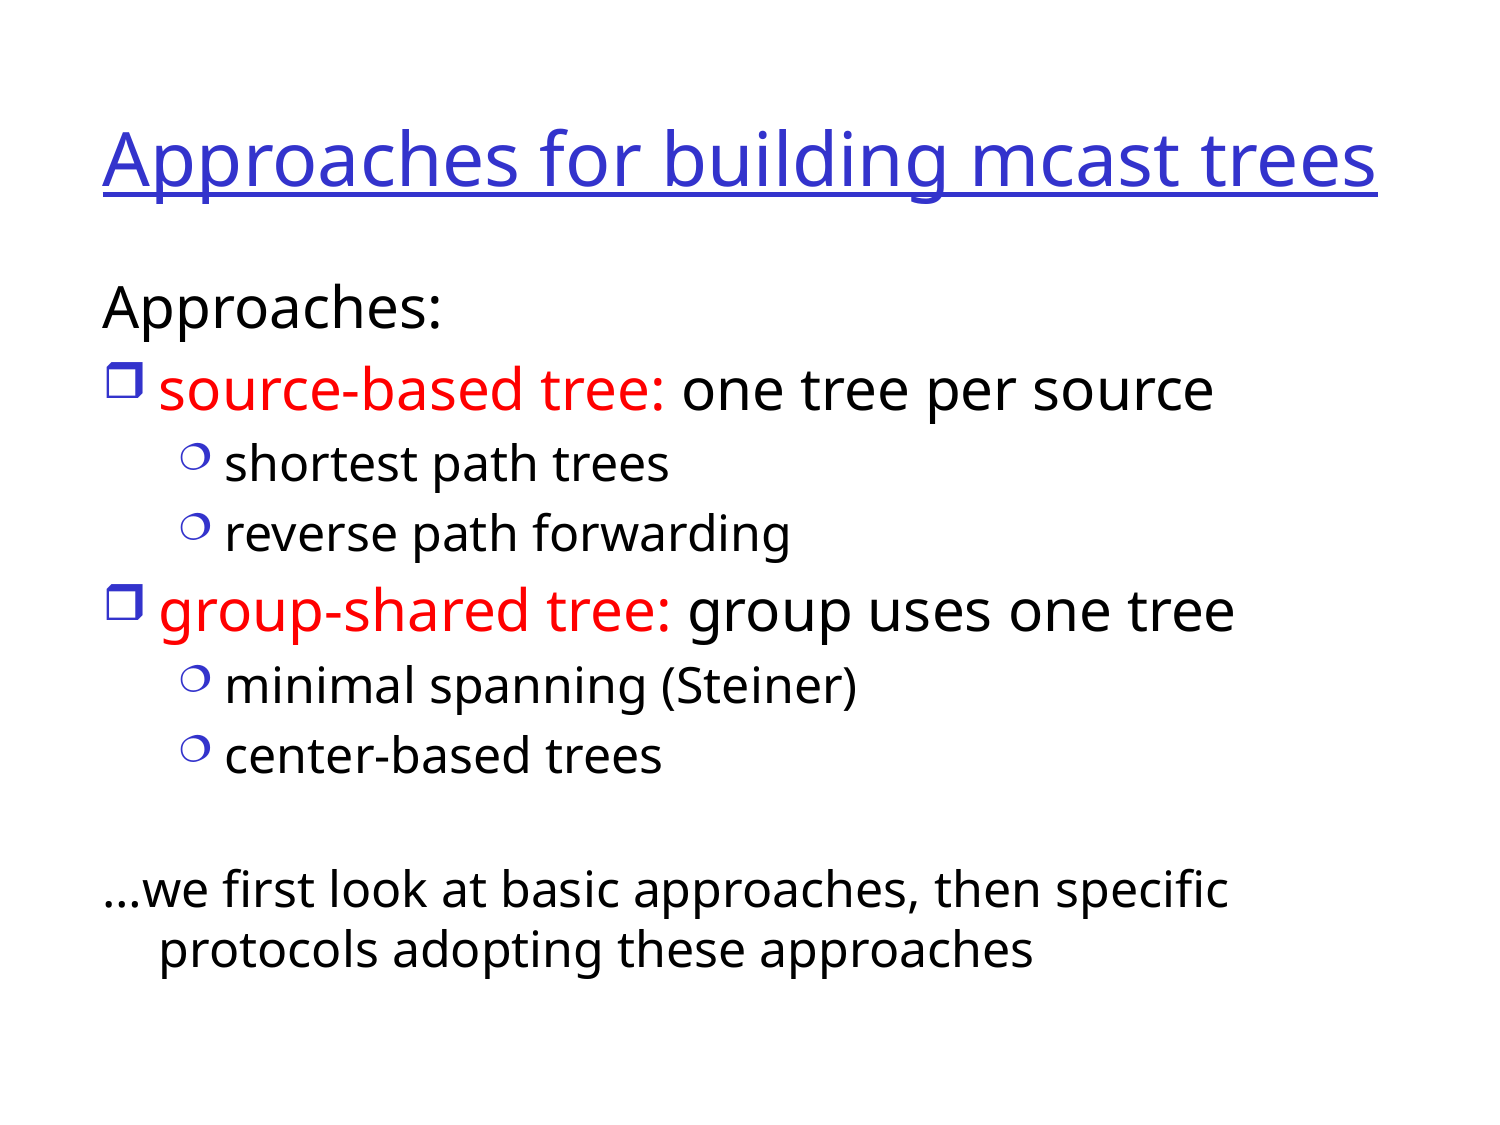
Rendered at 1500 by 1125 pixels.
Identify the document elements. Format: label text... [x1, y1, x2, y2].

list Approaches: source-based tree: one tree per source shortest path trees reverse path forwarding group-shared tree: group uses one tree minimal spanning (Steiner) center-based trees [87, 262, 1363, 763]
title Approaches for building mcast trees [87, 99, 1438, 213]
text_box …we first look at basic approaches, then specific protocols adopting these approaches [87, 849, 1450, 1075]
